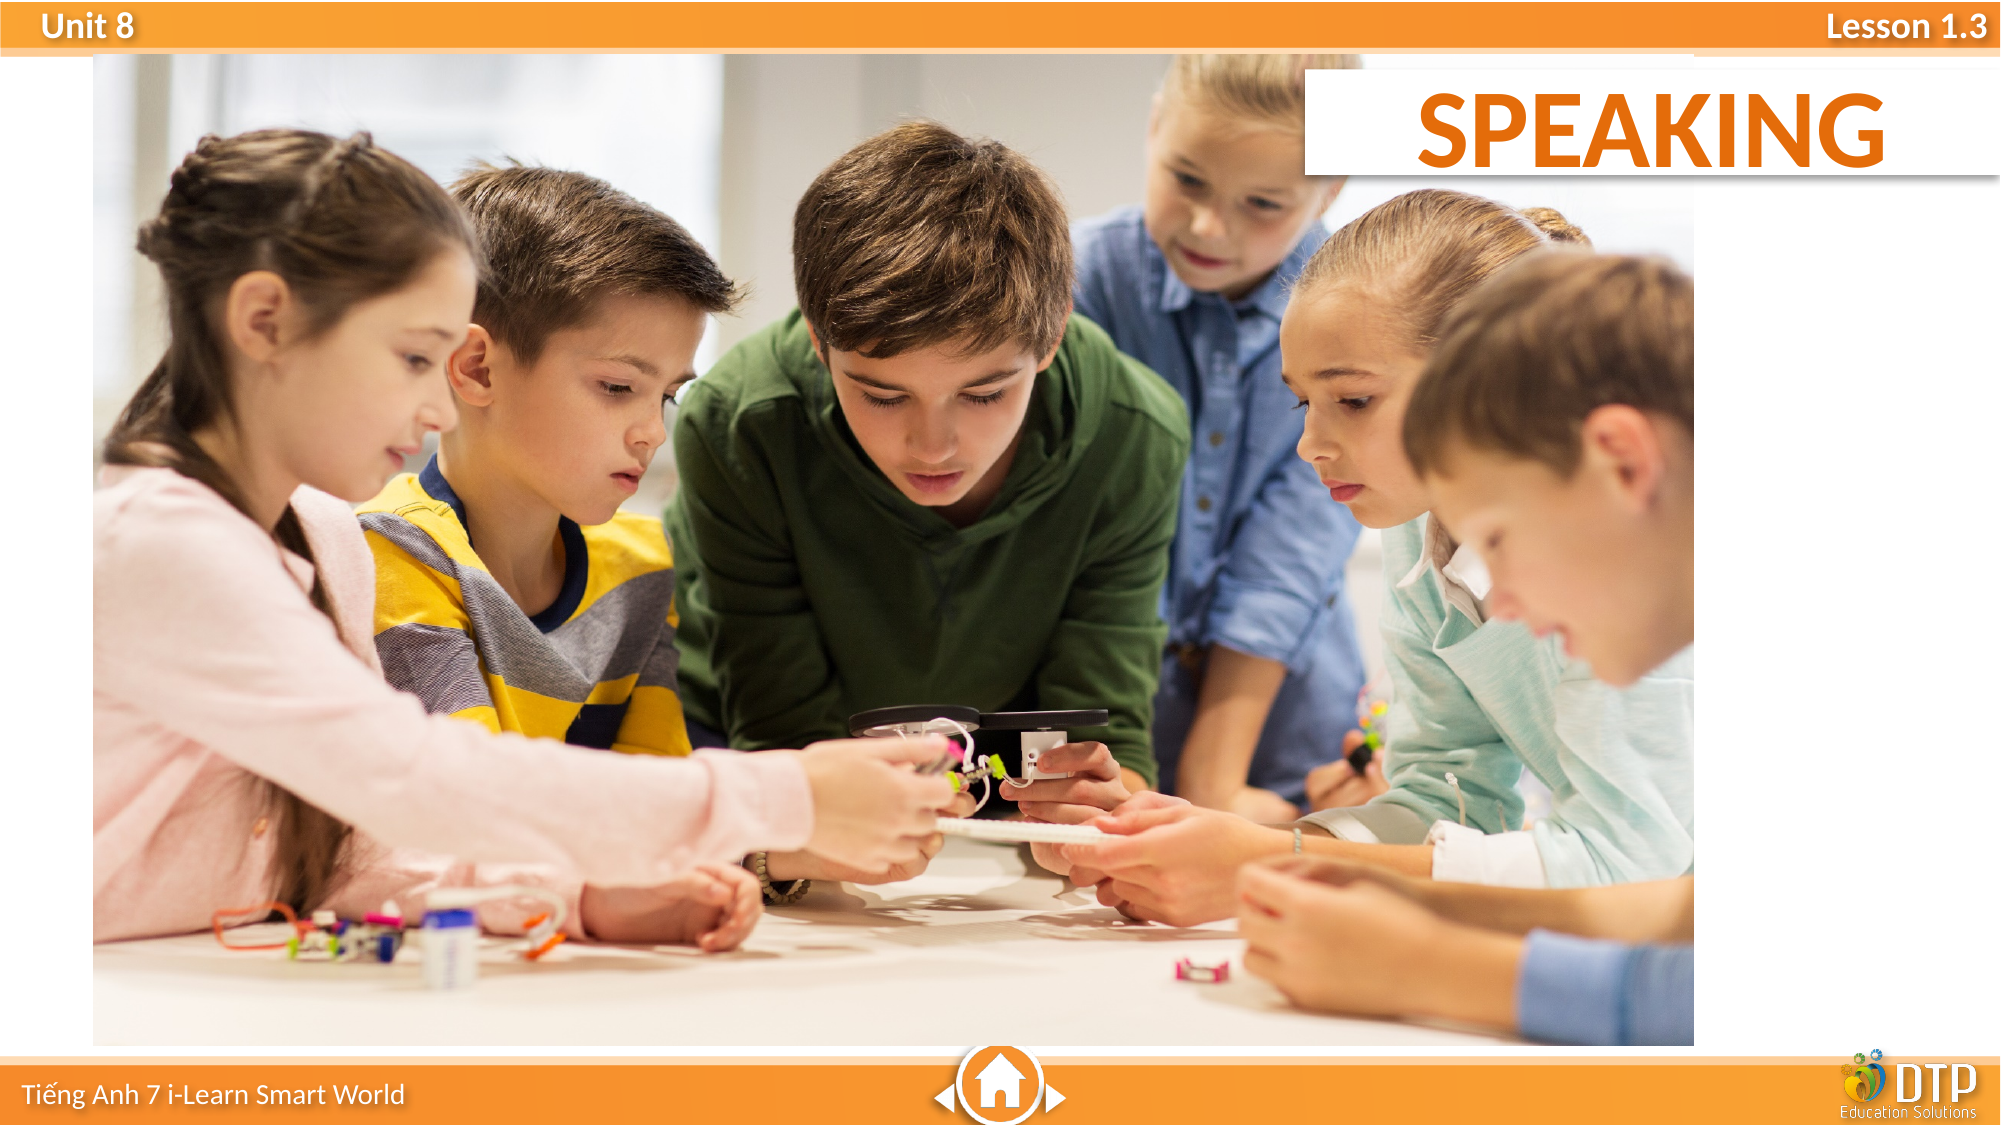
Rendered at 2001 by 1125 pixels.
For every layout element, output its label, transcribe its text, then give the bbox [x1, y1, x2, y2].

picture [0, 2, 2001, 1125]
text_box SPEAKING [1696, 69, 2000, 175]
